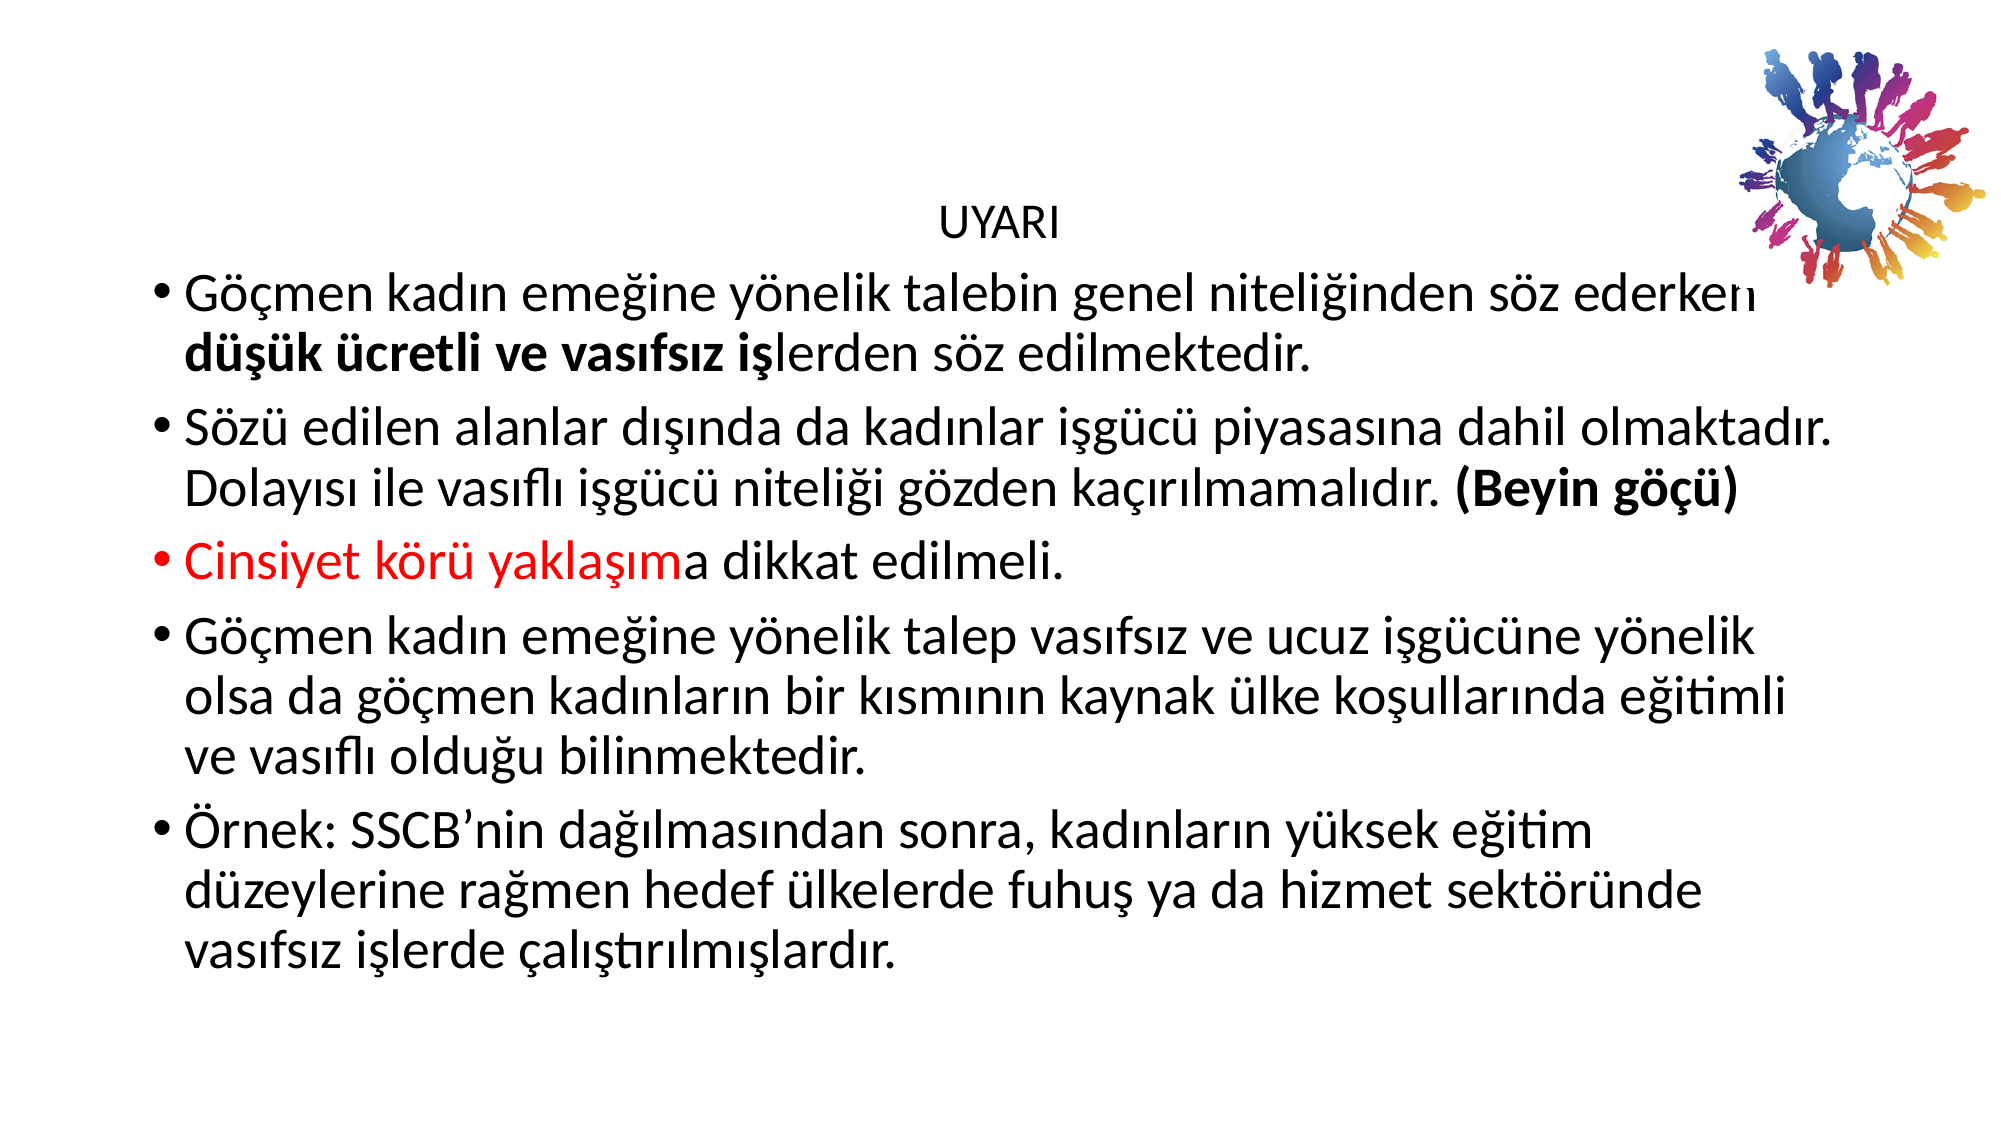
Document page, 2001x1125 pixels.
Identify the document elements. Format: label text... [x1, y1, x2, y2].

picture [1739, 49, 1986, 288]
list UYARI Göçmen kadın emeğine yönelik talebin genel niteliğinden söz ederken düşük ücretli ve vasıfsız işlerden söz edilmektedir. Sözü edilen alanlar dışında da kadınlar işgücü piyasasına dahil olmaktadır. Dolayısı ile vasıflı işgücü niteliği gözden kaçırılmamalıdır. (Beyin göçü) Cinsiyet körü yaklaşıma dikkat edilmeli. Göçmen kadın emeğine yönelik talep vasıfsız ve ucuz işgücüne yönelik olsa da göçmen kadınların bir kısmının kaynak ülke koşullarında eğitimli ve vasıflı olduğu bilinmektedir. Örnek: SSCB’nin dağılmasından sonra, kadınların yüksek eğitim düzeylerine rağmen hedef ülkelerde fuhuş ya da hizmet sektöründe vasıfsız işlerde çalıştırılmışlardır. [137, 188, 1863, 1014]
